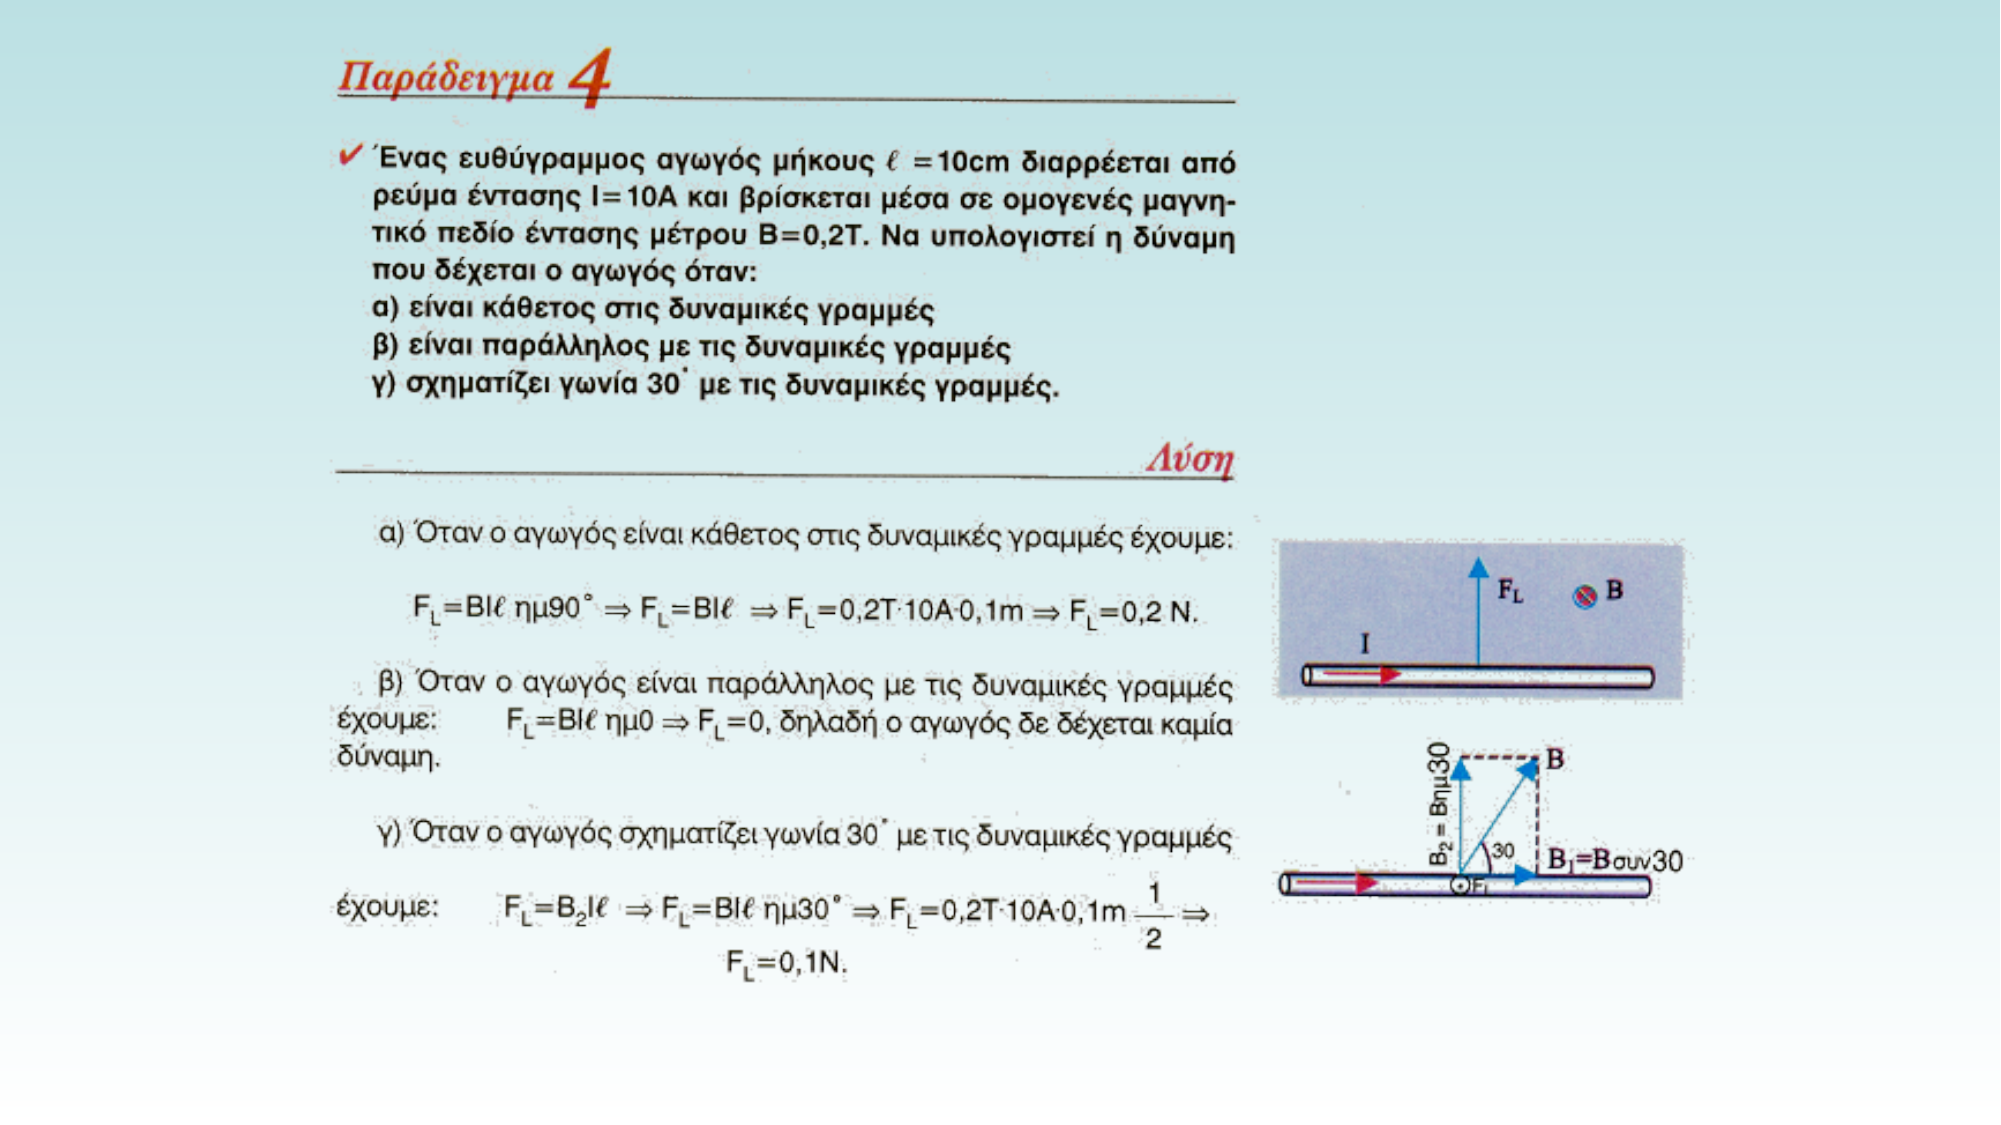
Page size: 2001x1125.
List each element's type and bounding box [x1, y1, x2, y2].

picture [302, 42, 1710, 999]
